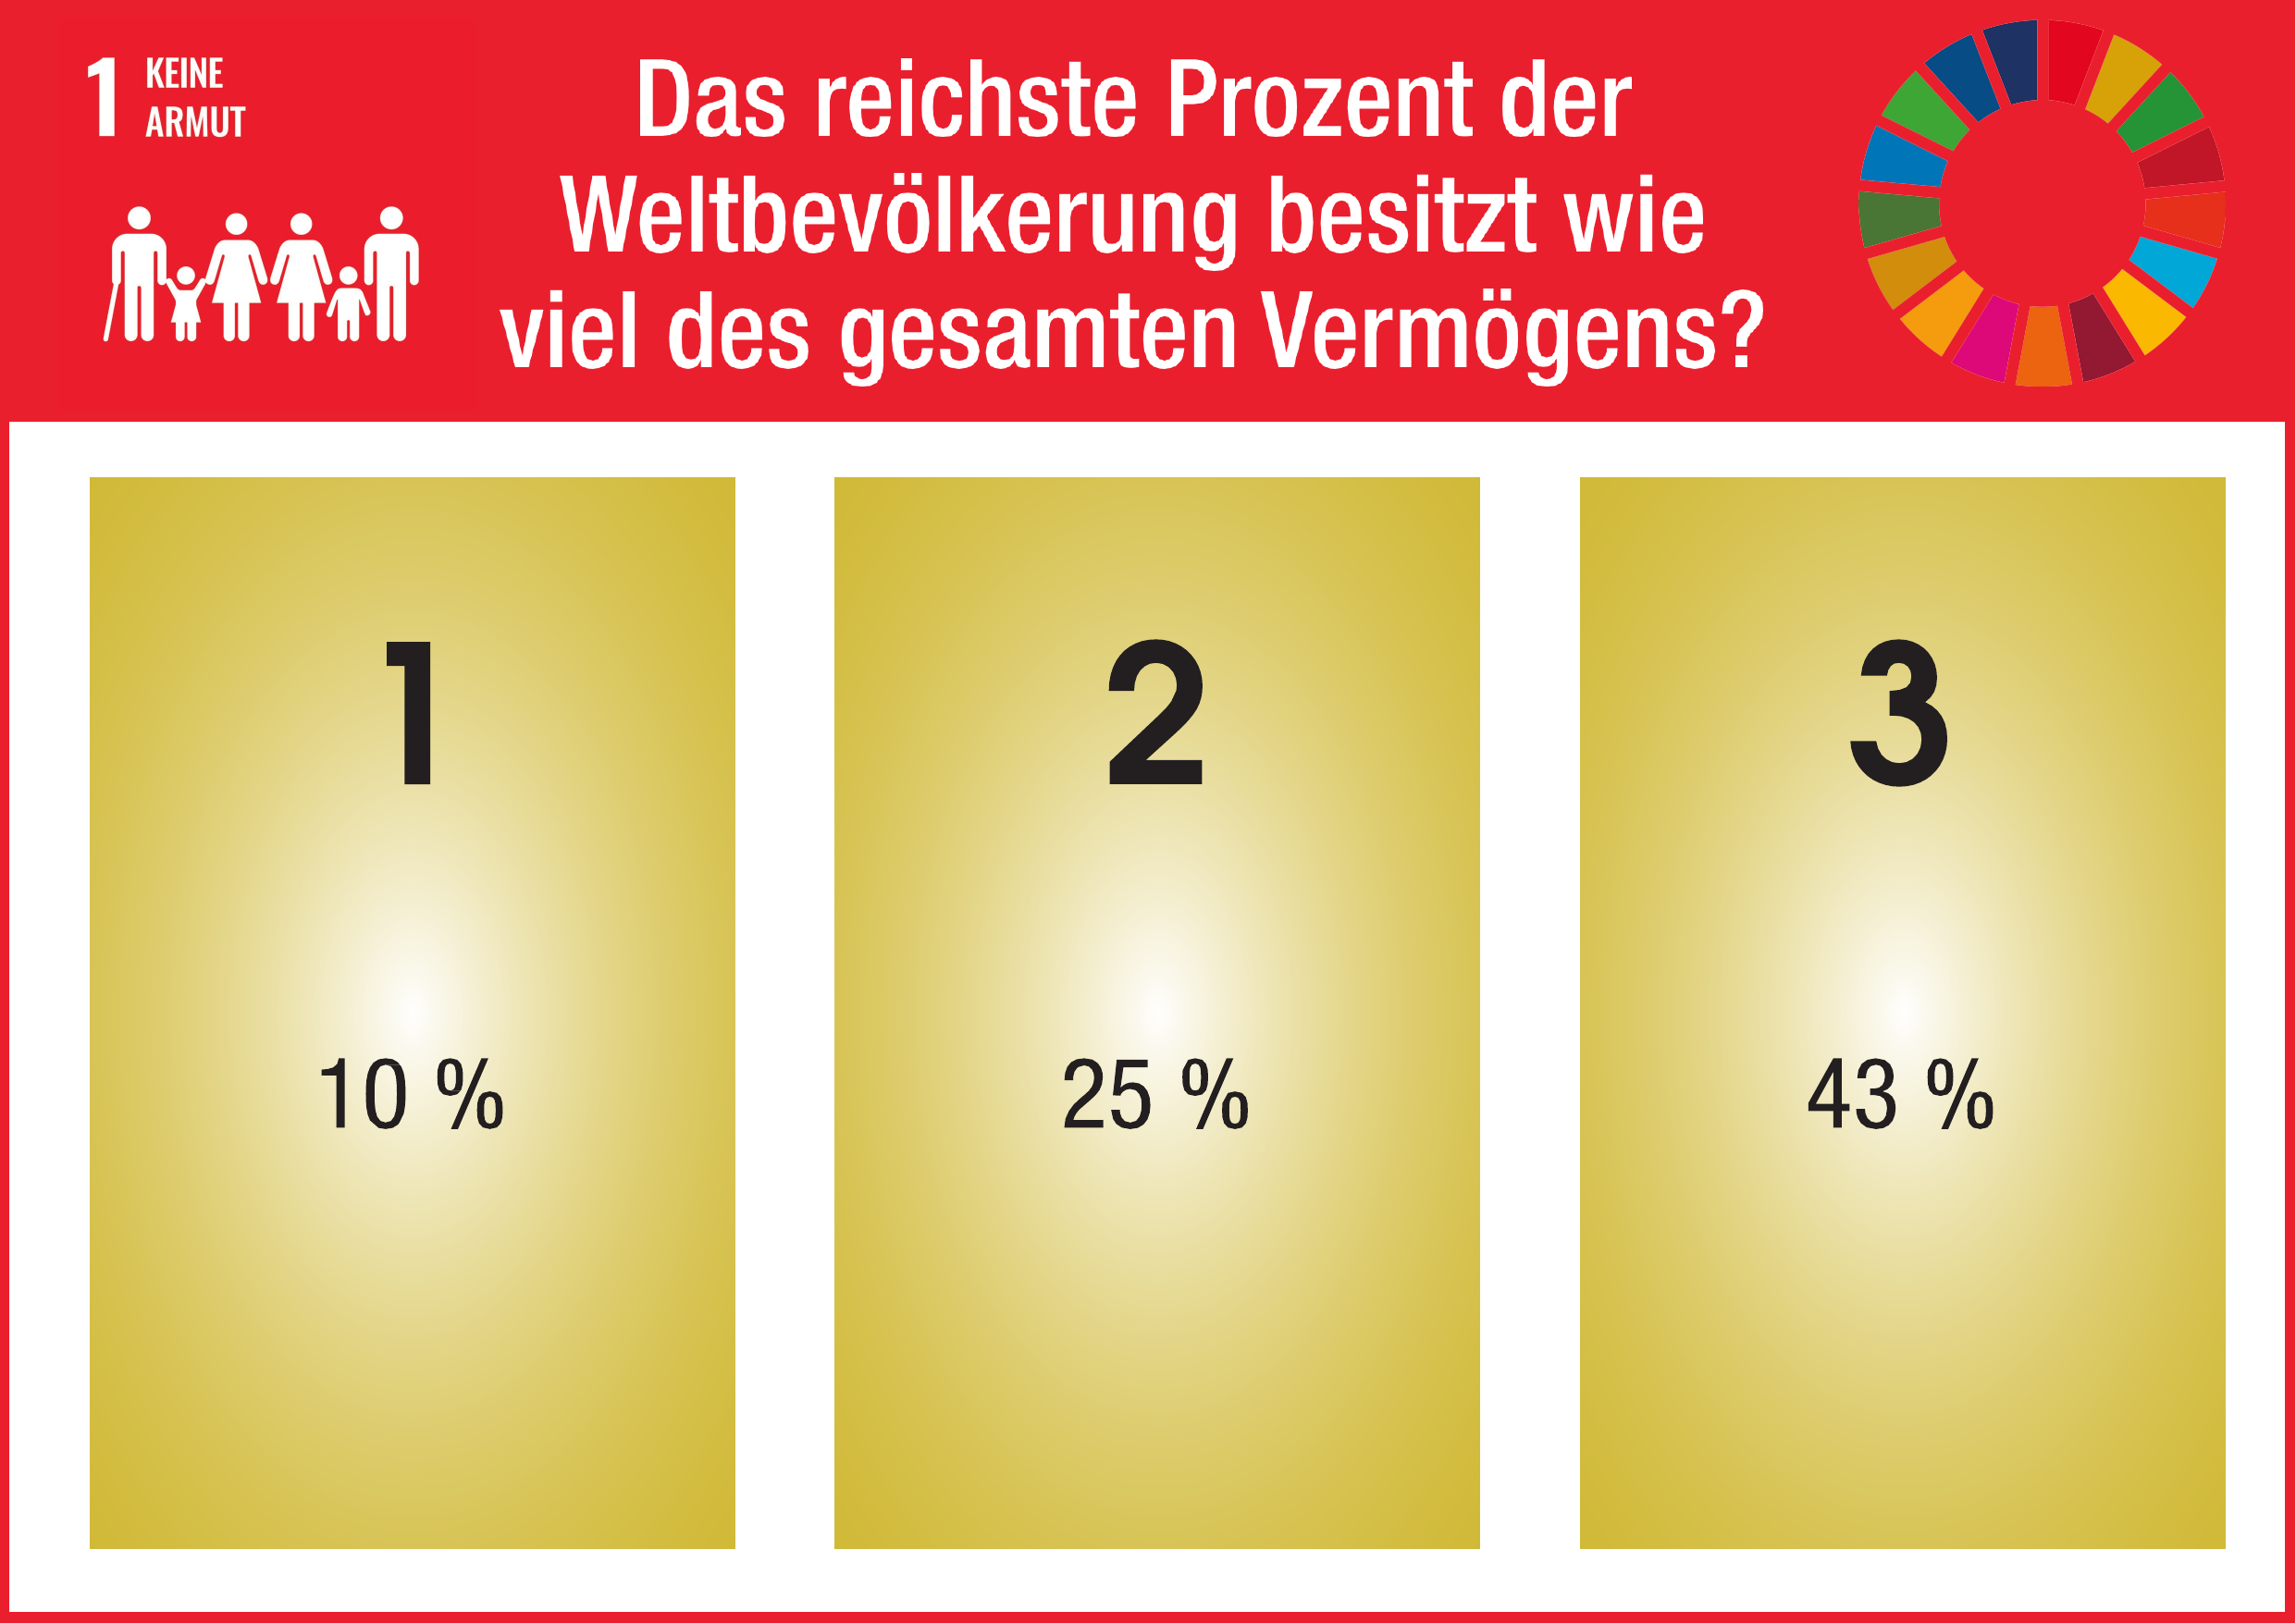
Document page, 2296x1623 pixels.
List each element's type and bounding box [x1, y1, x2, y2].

text_box [0, 0, 2296, 1623]
